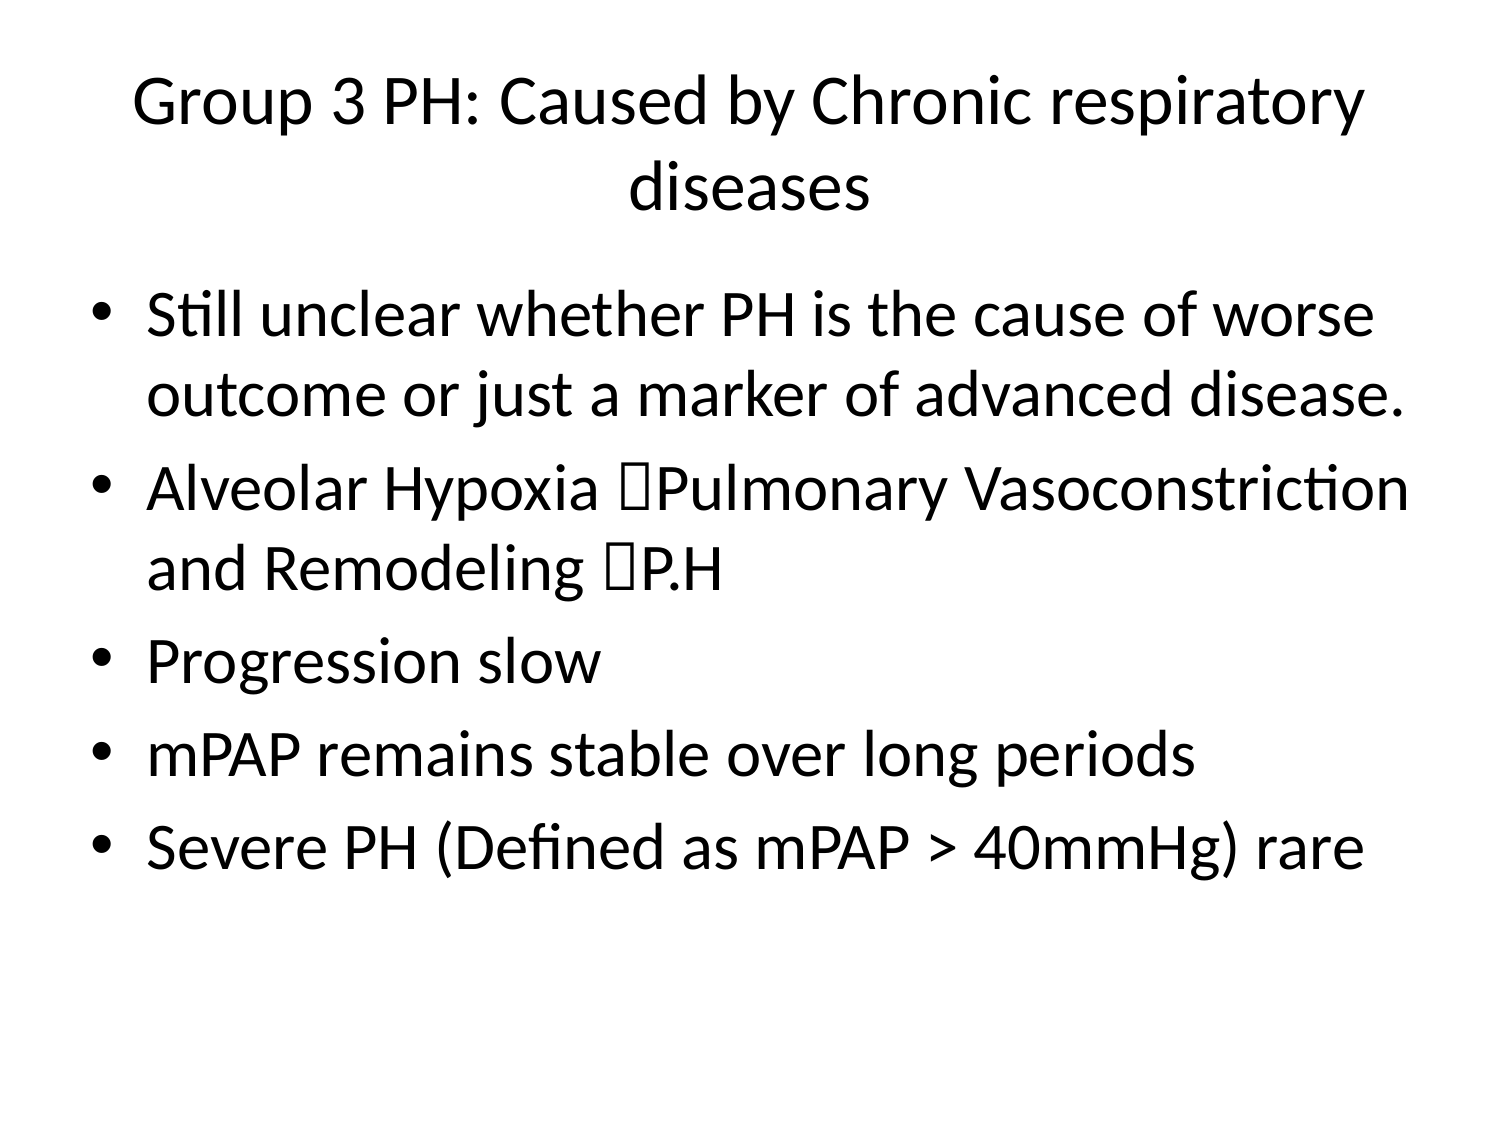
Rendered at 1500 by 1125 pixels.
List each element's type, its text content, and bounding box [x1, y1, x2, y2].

title Group 3 PH: Caused by Chronic respiratory diseases [75, 45, 1425, 233]
list Still unclear whether PH is the cause of worse outcome or just a marker of advanced disease. Alveolar Hypoxia Pulmonary Vasoconstriction and Remodeling P.H Progression slow mPAP remains stable over long periods Severe PH (Defined as mPAP > 40mmHg) rare [75, 262, 1463, 1025]
